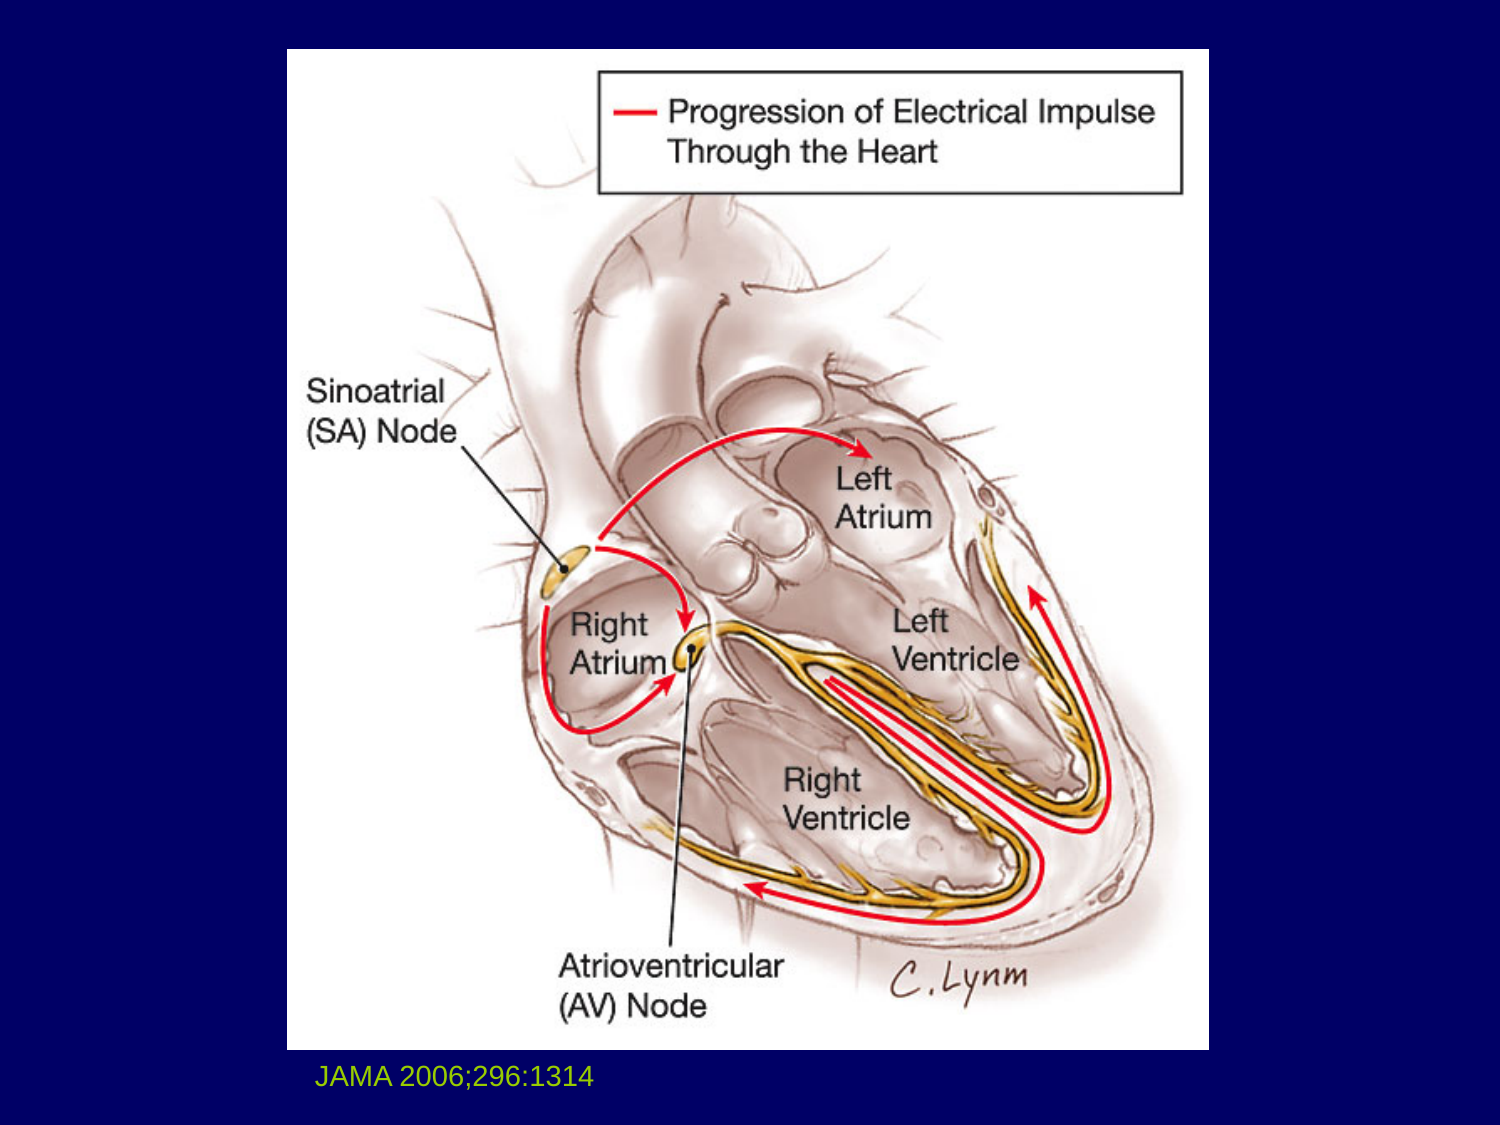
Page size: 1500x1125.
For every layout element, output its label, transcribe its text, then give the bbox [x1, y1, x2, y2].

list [287, 49, 1210, 1051]
text_box JAMA 2006;296:1314 [300, 1059, 610, 1100]
